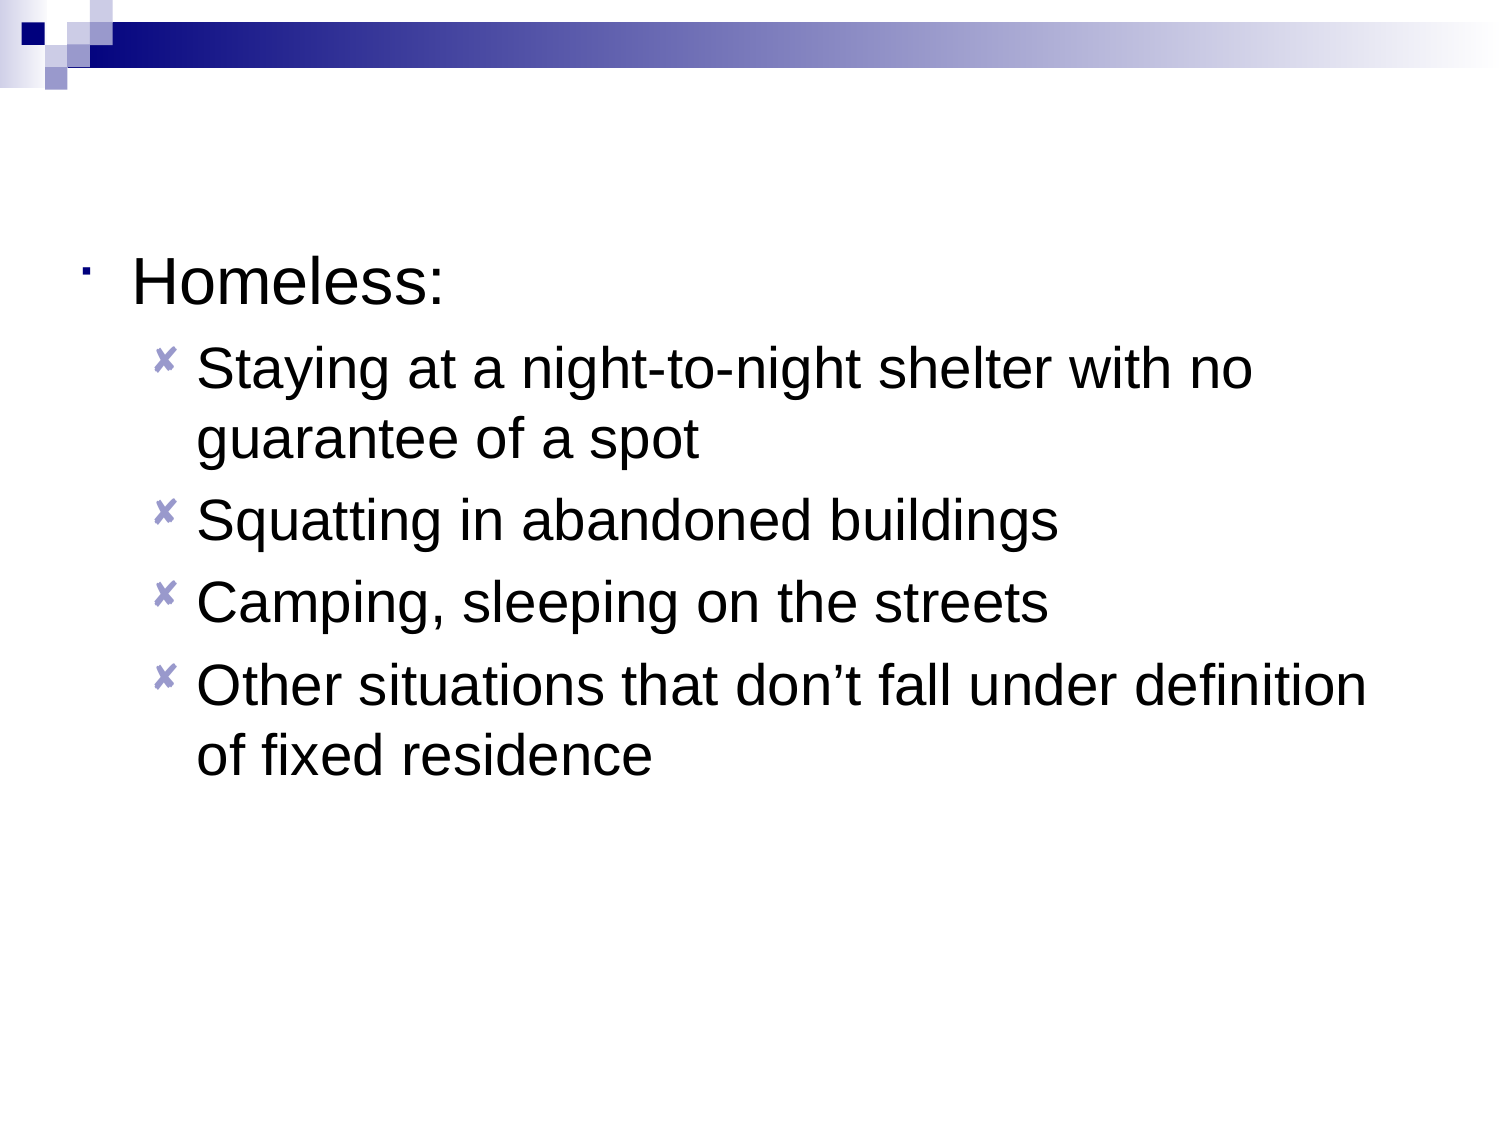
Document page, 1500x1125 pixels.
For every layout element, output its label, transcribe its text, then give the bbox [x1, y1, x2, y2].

list Homeless: Staying at a night-to-night shelter with no guarantee of a spot Squatting in abandoned buildings Camping, sleeping on the streets Other situations that don’t fall under definition of fixed residence [74, 236, 1426, 964]
